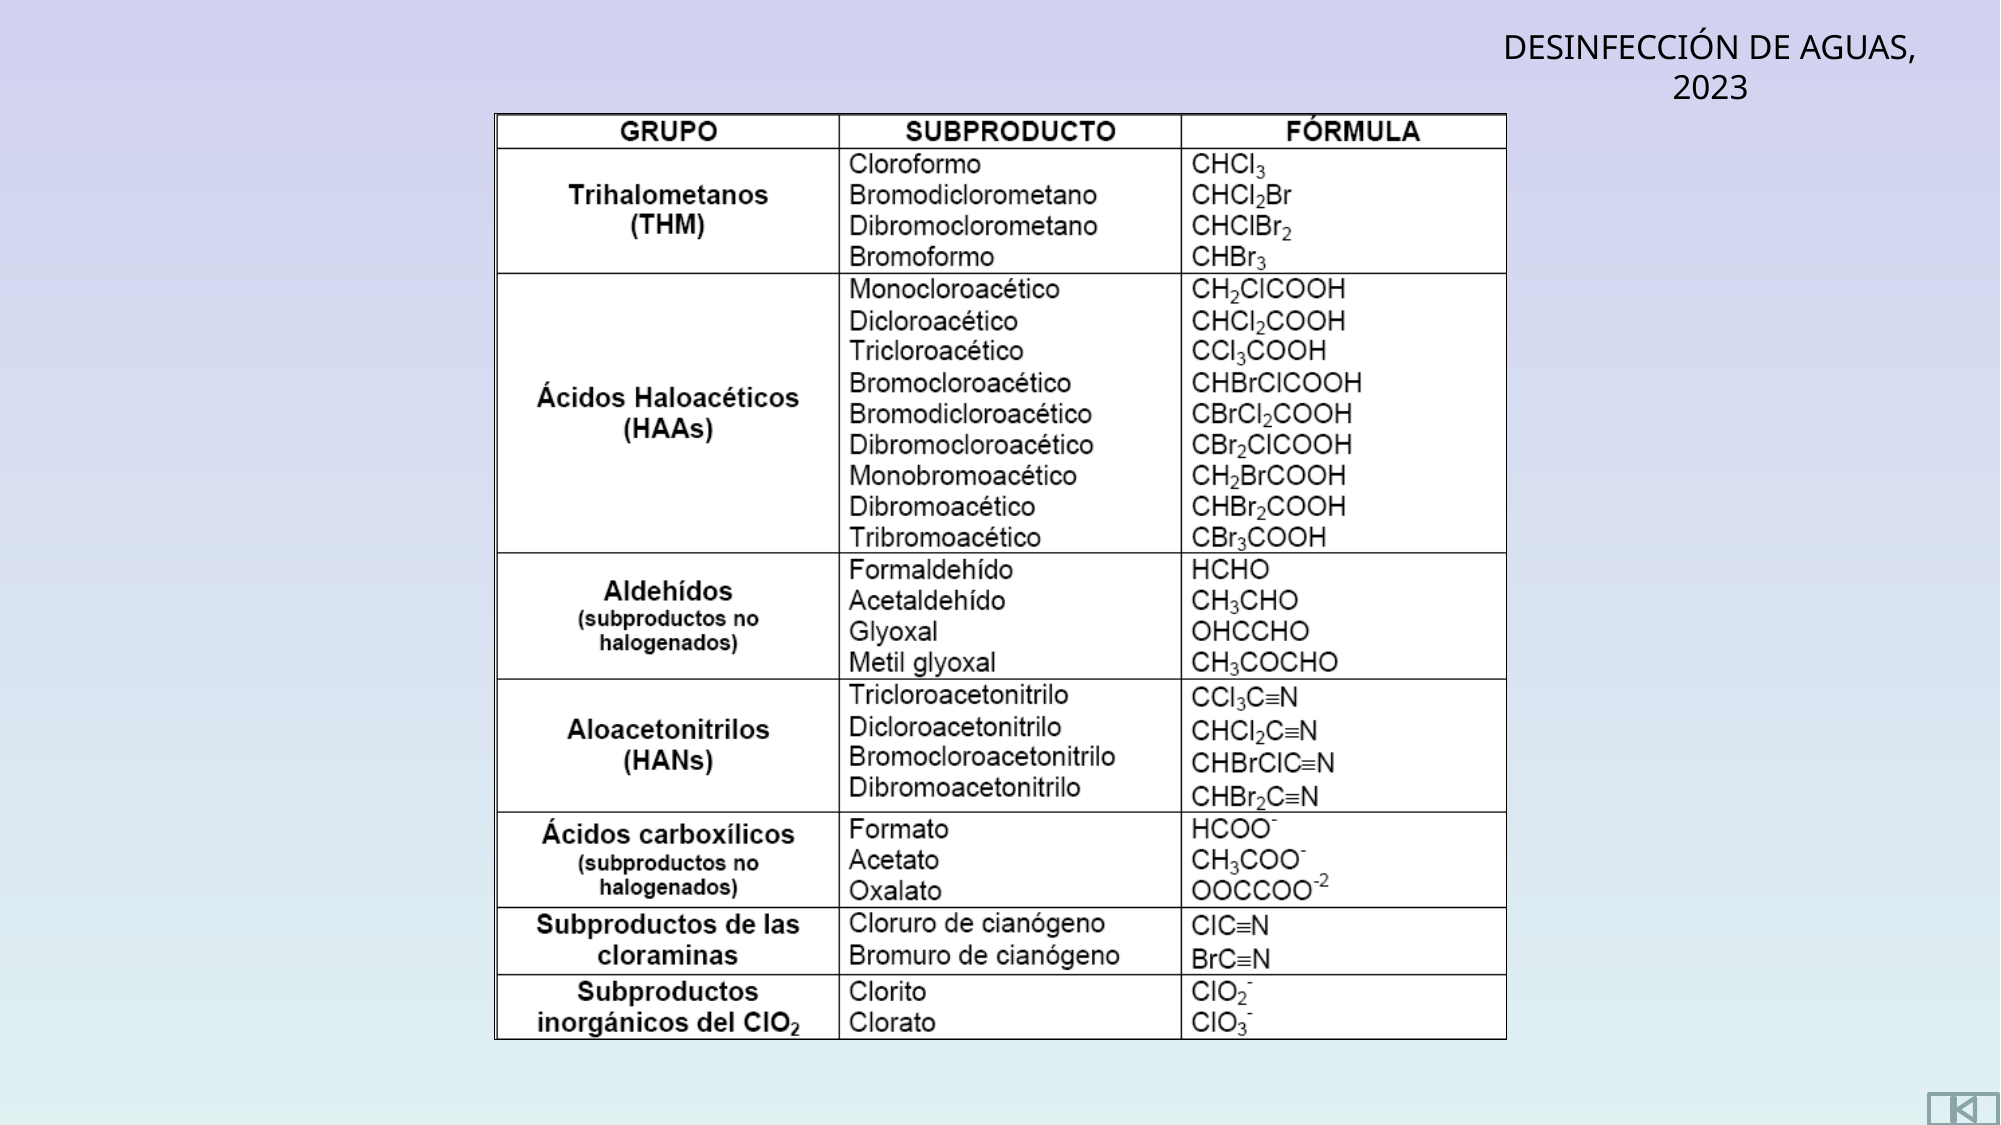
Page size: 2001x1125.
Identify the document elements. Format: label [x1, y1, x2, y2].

picture [493, 113, 1507, 1040]
